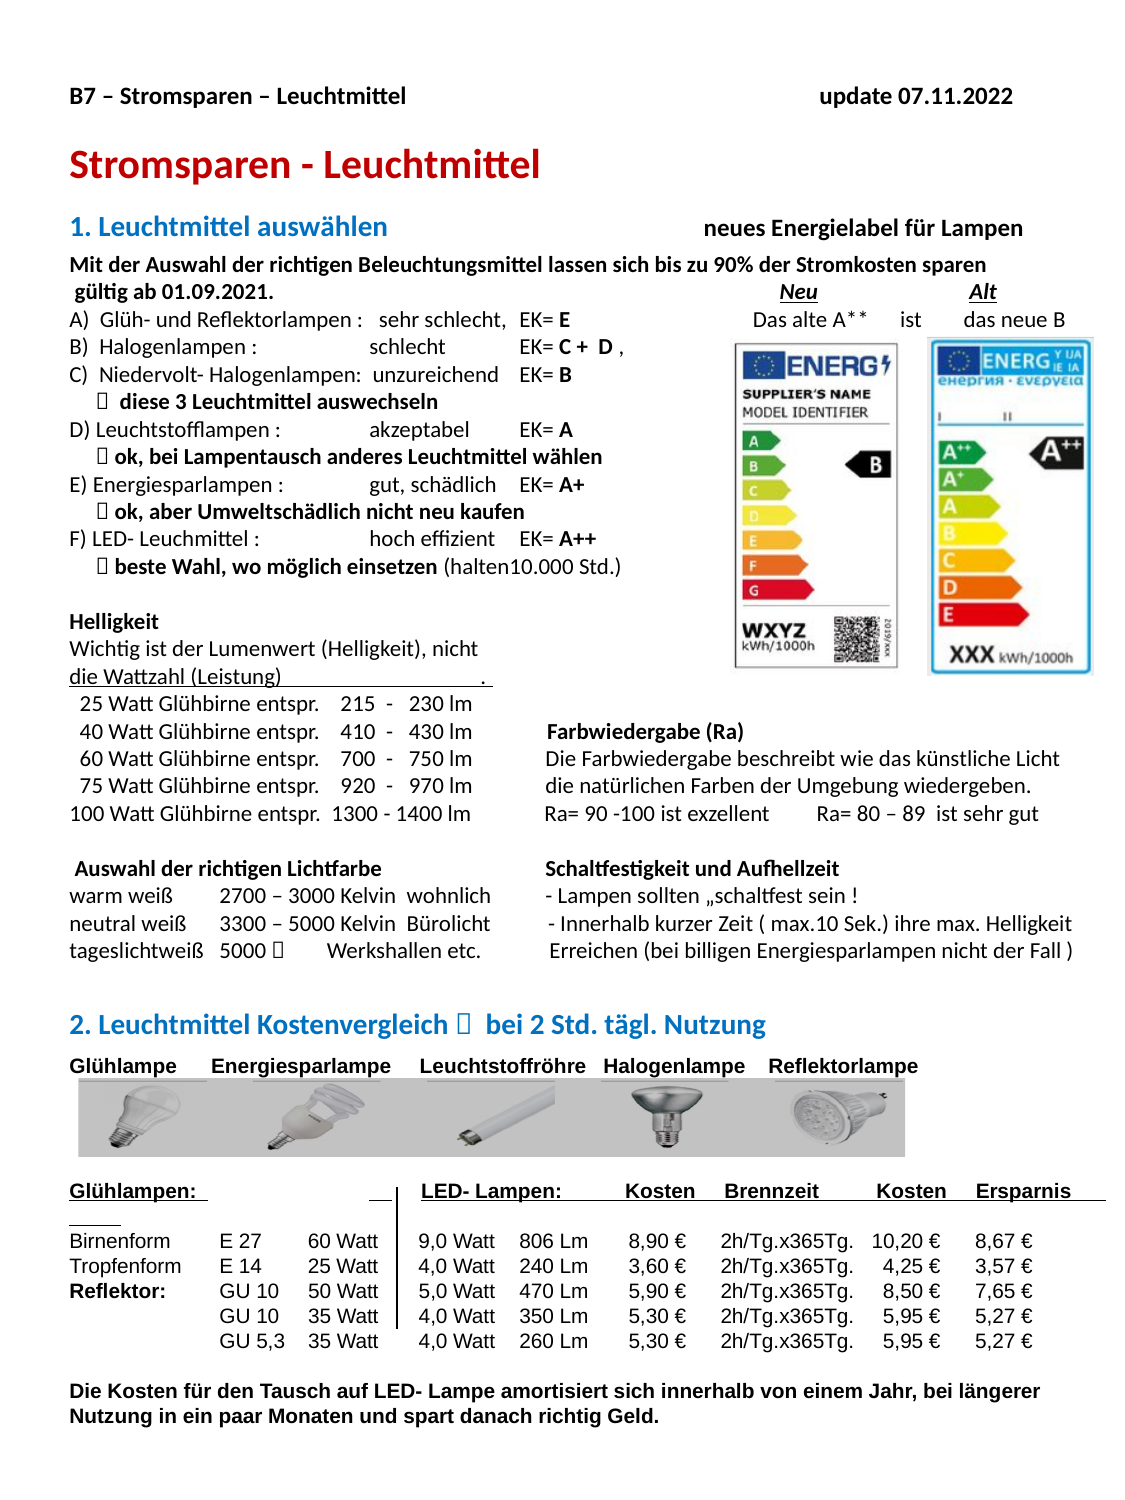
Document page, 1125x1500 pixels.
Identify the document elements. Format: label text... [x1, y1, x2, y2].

text_box Mit der Auswahl der richtigen Beleuchtungsmittel lassen sich bis zu 90% der Stromkosten sparen gültig ab 01.09.2021. Neu Alt A) Glüh- und Reflektorlampen : sehr schlecht, EK= E Das alte A** ist das neue B B) Halogenlampen : schlecht EK= C + D , C) Niedervolt- Halogenlampen: unzureichend EK= B  diese 3 Leuchtmittel auswechseln D) Leuchtstofflampen : akzeptabel EK= A  ok, bei Lampentausch anderes Leuchtmittel wählen E) Energiesparlampen : gut, schädlich EK= A+  ok, aber Umweltschädlich nicht neu kaufen F) LED- Leuchmittel : hoch effizient EK= A++  beste Wahl, wo möglich einsetzen (halten10.000 Std.) Helligkeit Wichtig ist der Lumenwert (Helligkeit), nicht die Wattzahl (Leistung) . 25 Watt Glühbirne entspr. 215 - 230 lm 40 Watt Glühbirne entspr. 410 - 430 lm Farbwiedergabe (Ra) 60 Watt Glühbirne entspr. 700 - 750 lm Die Farbwiedergabe beschreibt wie das künstliche Licht 75 Watt Glühbirne entspr. 920 - 970 lm die natürlichen Farben der Umgebung wiedergeben. 100 Watt Glühbirne entspr. 1300 - 1400 lm Ra= 90 -100 ist exzellent Ra= 80 – 89 ist sehr gut Auswahl der richtigen Lichtfarbe Schaltfestigkeit und Aufhellzeit warm weiß 2700 – 3000 Kelvin wohnlich - Lampen sollten „schaltfest sein ! neutral weiß 3300 – 5000 Kelvin Bürolicht - Innerhalb kurzer Zeit ( max.10 Sek.) ihre max. Helligkeit tageslichtweiß 5000  Werkshallen etc. Erreichen (bei billigen Energiesparlampen nicht der Fall ) [54, 242, 1125, 971]
text_box B7 – Stromsparen – Leuchtmittel update 07.11.2022 Stromsparen - Leuchtmittel 1. Leuchtmittel auswählen neues Energielabel für Lampen [54, 72, 1125, 242]
text_box 2. Leuchtmittel Kostenvergleich  bei 2 Std. tägl. Nutzung [54, 997, 1125, 1045]
text_box Glühlampe Energiesparlampe Leuchtstoffröhre Halogenlampe Reflektorlampe Glühlampen: LED- Lampen: Kosten Brennzeit Kosten Ersparnis Birnenform E 27 60 Watt 9,0 Watt 806 Lm 8,90 € 2h/Tg.x365Tg. 10,20 € 8,67 € Tropfenform E 14 25 Watt 4,0 Watt 240 Lm 3,60 € 2h/Tg.x365Tg. 4,25 € 3,57 € Reflektor: GU 10 50 Watt 5,0 Watt 470 Lm 5,90 € 2h/Tg.x365Tg. 8,50 € 7,65 € GU 10 35 Watt 4,0 Watt 350 Lm 5,30 € 2h/Tg.x365Tg. 5,95 € 5,27 € GU 5,3 35 Watt 4,0 Watt 260 Lm 5,30 € 2h/Tg.x365Tg. 5,95 € 5,27 € Die Kosten für den Tausch auf LED- Lampe amortisiert sich innerhalb von einem Jahr, bei längerer Nutzung in ein paar Monaten und spart danach richtig Geld. [54, 1045, 1125, 1435]
picture [727, 336, 904, 677]
picture [926, 336, 1095, 677]
picture [78, 1077, 906, 1157]
